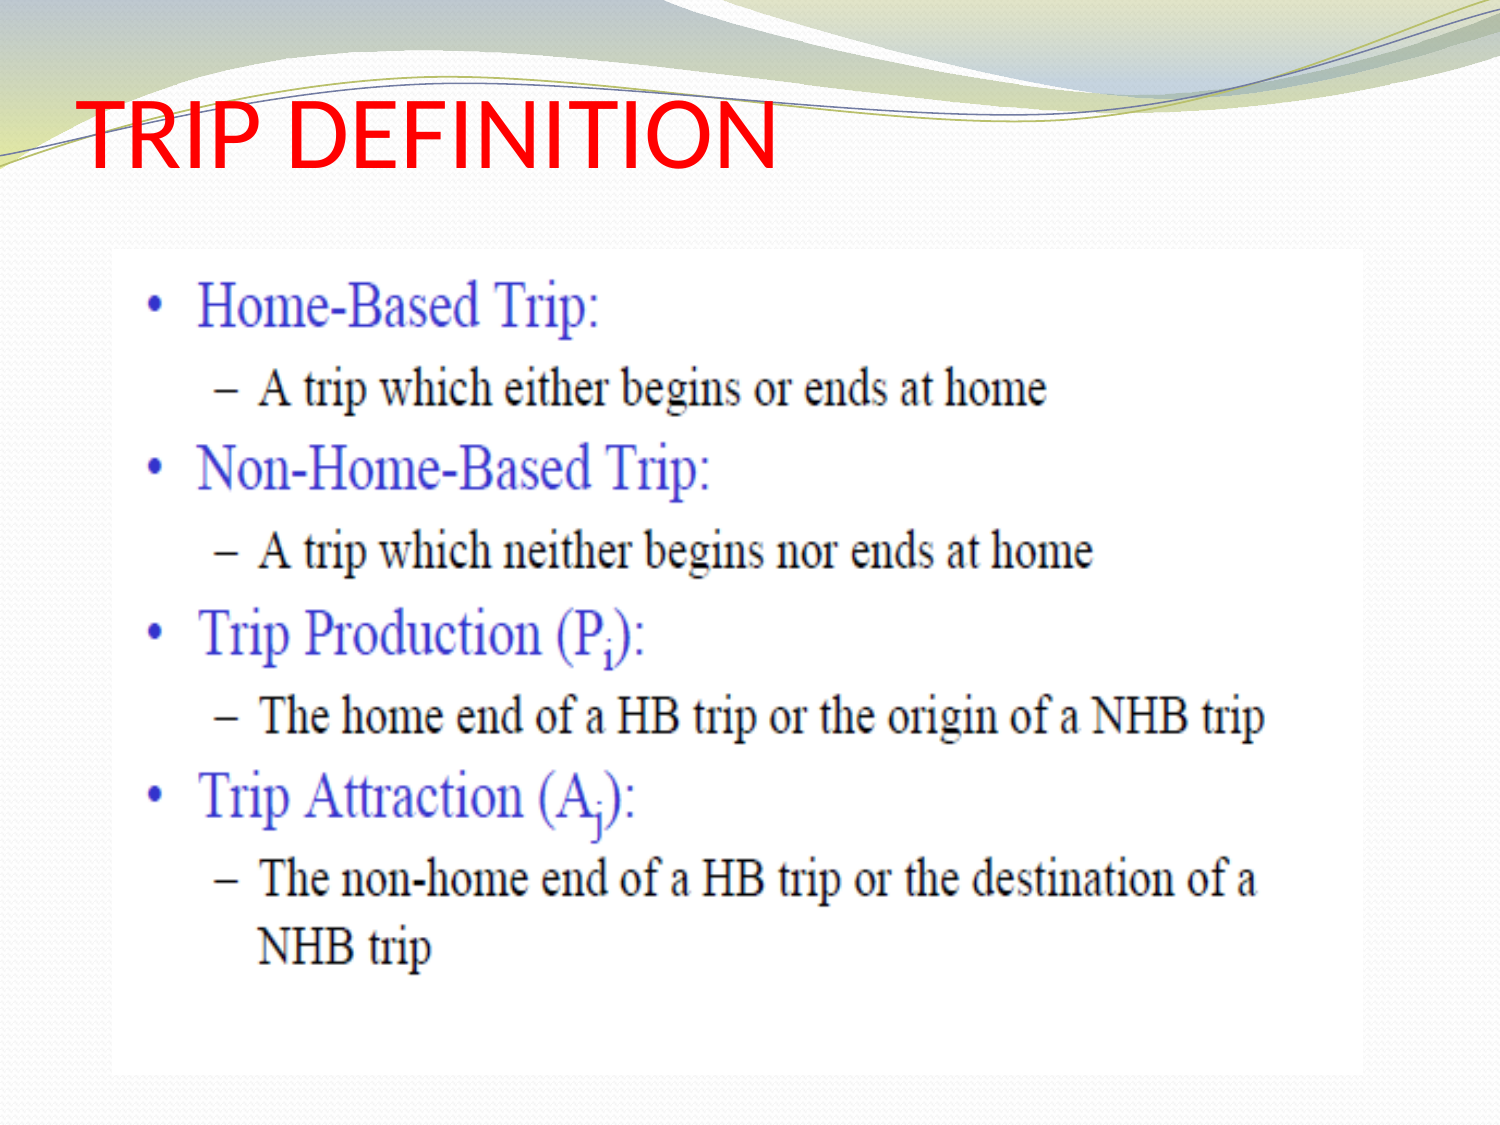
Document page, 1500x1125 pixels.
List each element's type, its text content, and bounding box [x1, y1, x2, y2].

picture [112, 249, 1363, 1076]
title TRIP DEFINITION [75, 1, 1425, 189]
